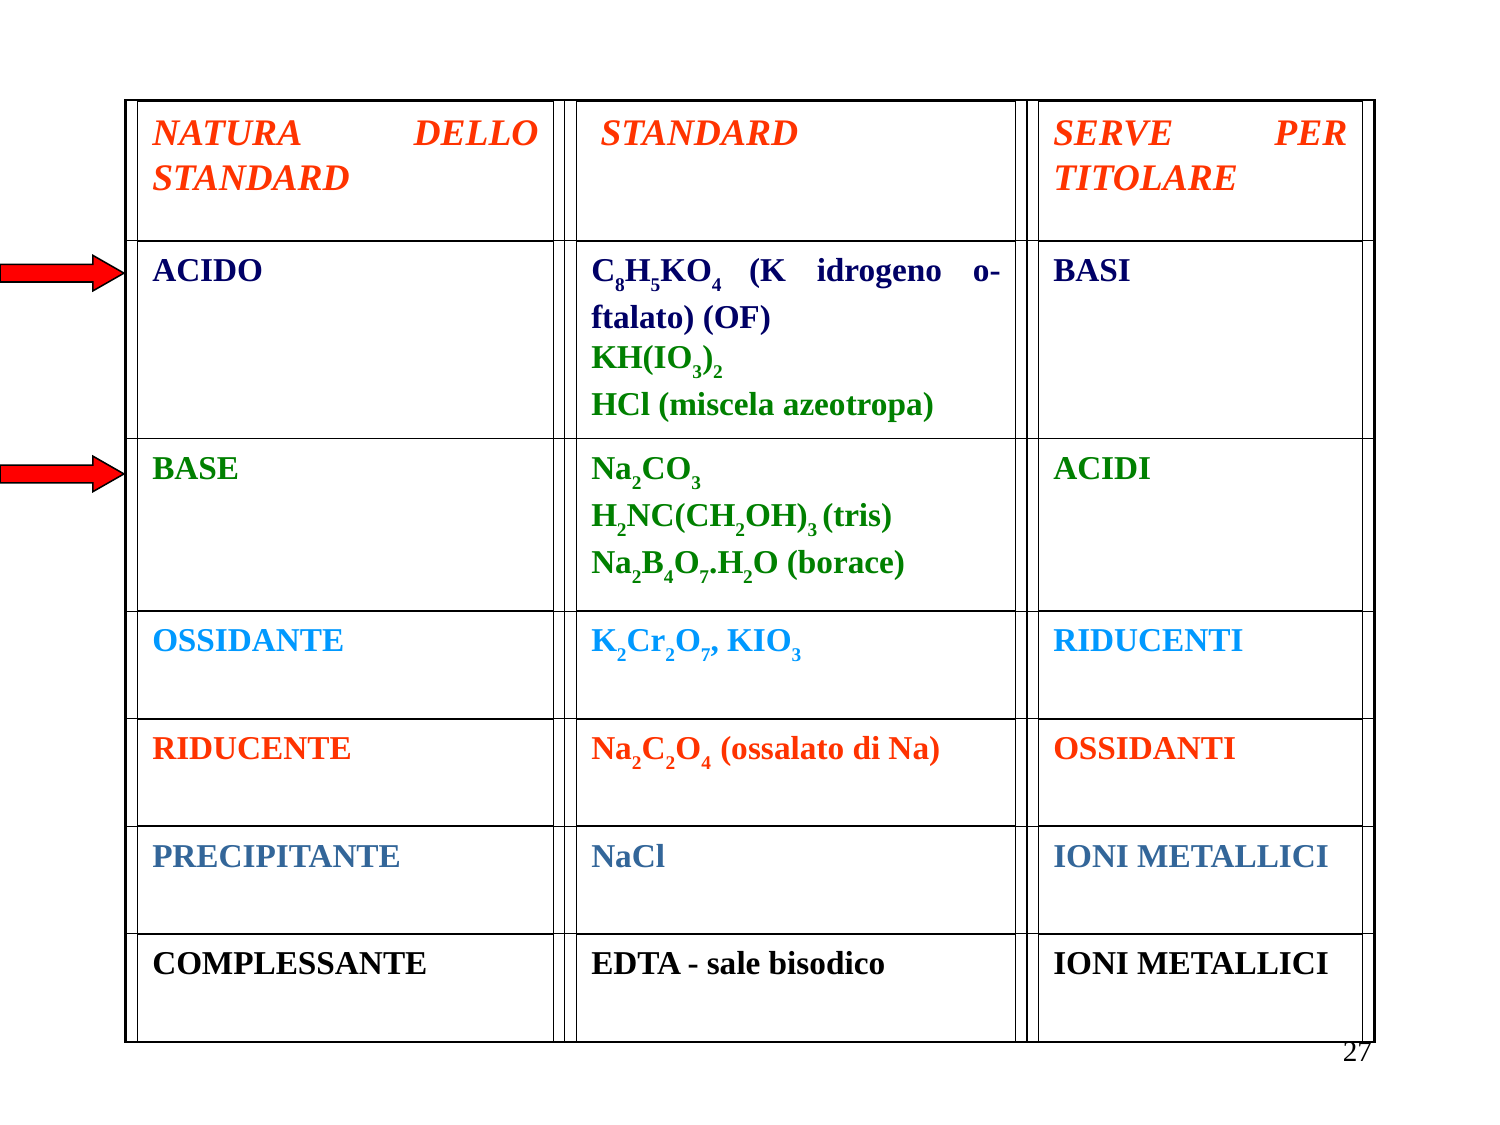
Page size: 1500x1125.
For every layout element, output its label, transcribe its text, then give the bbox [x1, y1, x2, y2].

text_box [124, 99, 1376, 1043]
text_box [0, 456, 119, 492]
slide_number 27 [1074, 1024, 1388, 1101]
text_box [0, 255, 119, 291]
